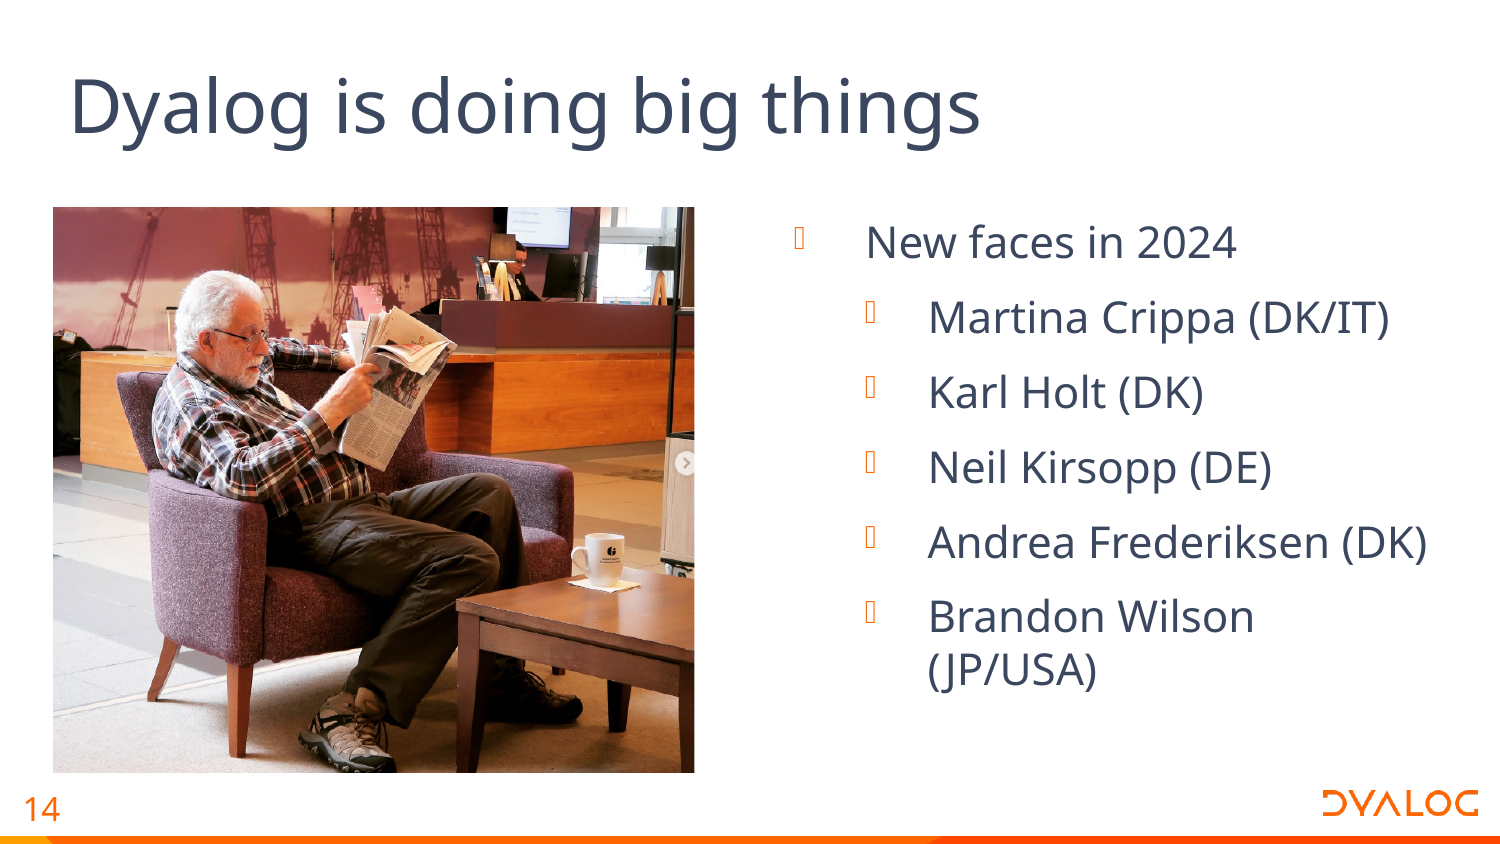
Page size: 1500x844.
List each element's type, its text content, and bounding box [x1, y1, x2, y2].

picture [1323, 790, 1478, 816]
title Dyalog is doing big things [53, 43, 1129, 157]
list New faces in 2024 Martina Crippa (DK/IT) Karl Holt (DK) Neil Kirsopp (DE) Andrea Frederiksen (DK) Brandon Wilson (JP/USA) [778, 207, 1453, 740]
picture [52, 207, 695, 774]
picture [0, 836, 1500, 844]
